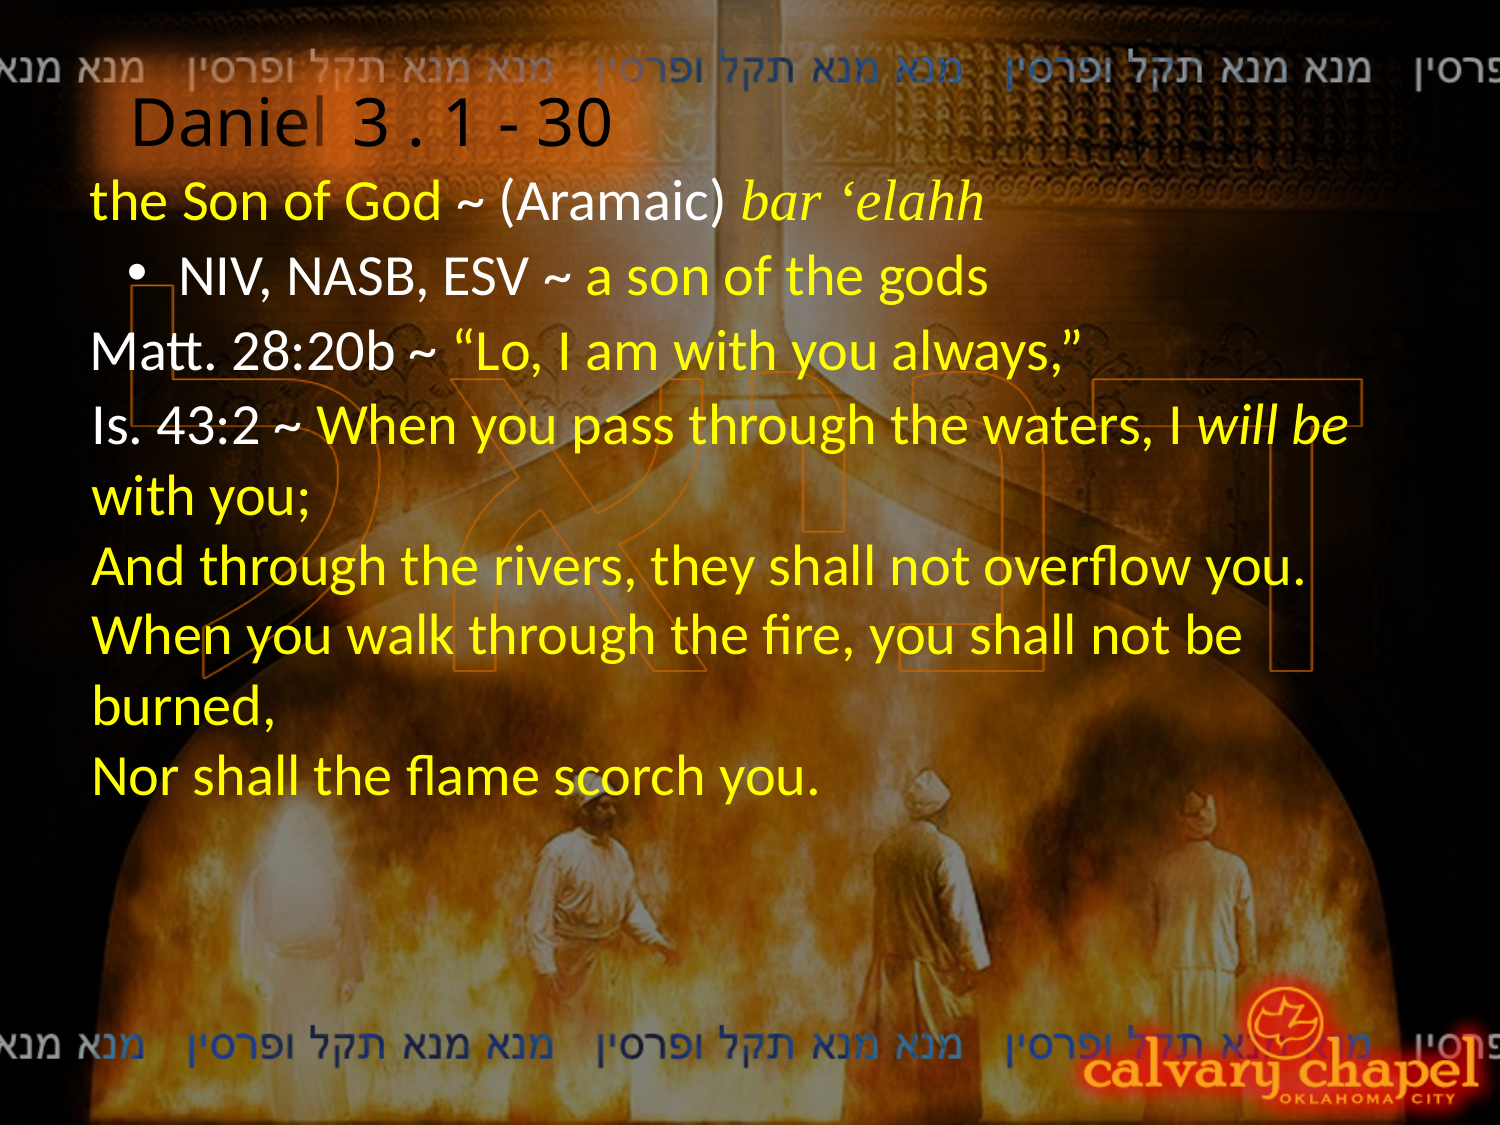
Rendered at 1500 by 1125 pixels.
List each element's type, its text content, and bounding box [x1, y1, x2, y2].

text_box 3 . 1 - 30 [337, 72, 713, 154]
text_box Daniel [114, 71, 266, 154]
text_box Matt. 28:20b ~ “Lo, I am with you always,” [74, 304, 1425, 390]
picture [0, 0, 1500, 1125]
text_box Is. 43:2 ~ When you pass through the waters, I will be with you; And through the rivers, they shall not overflow you. When you walk through the fire, you shall not be burned, Nor shall the flame scorch you. [76, 379, 1427, 814]
text_box NIV, NASB, ESV ~ a son of the gods [112, 229, 1427, 315]
text_box the Son of God ~ (Aramaic) bar ‘elahh [74, 154, 1425, 240]
